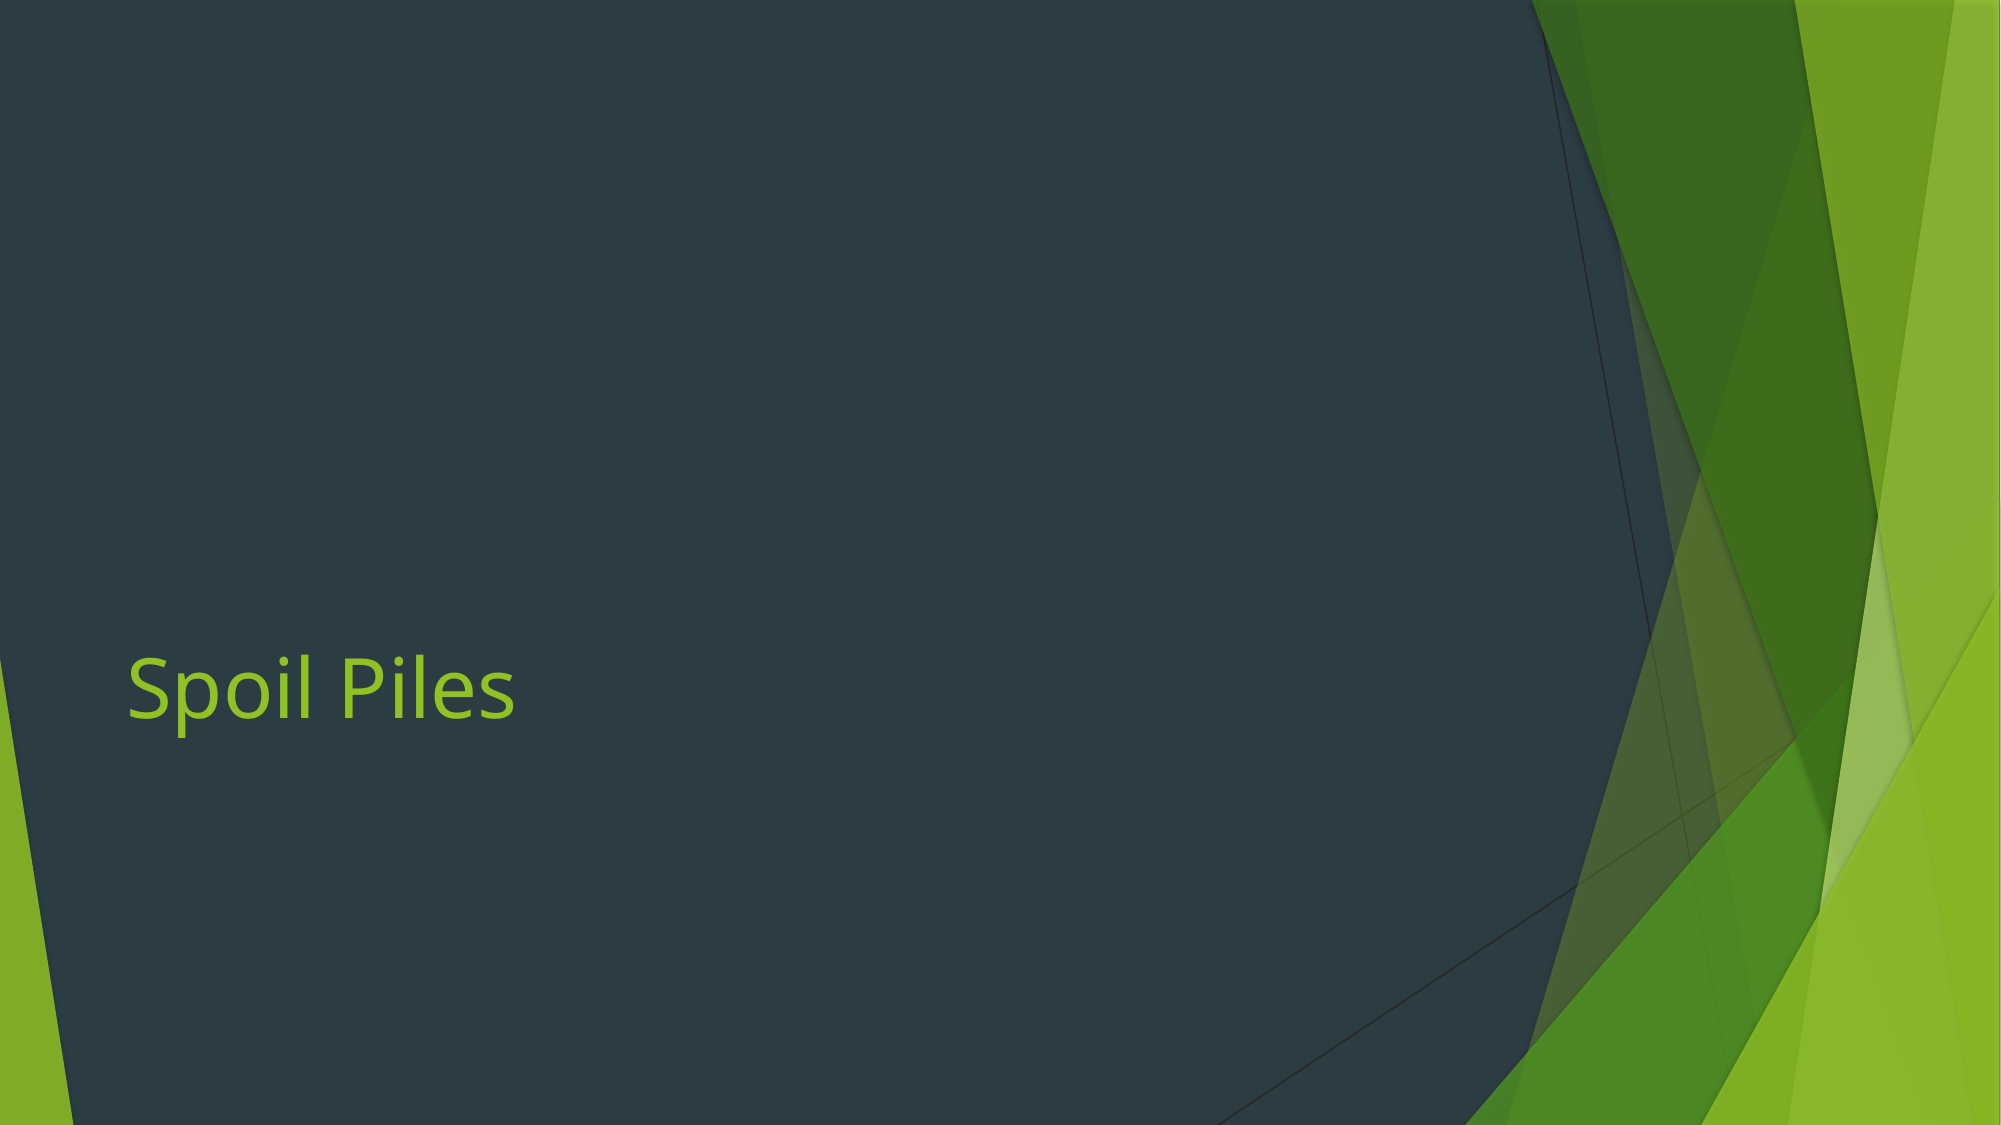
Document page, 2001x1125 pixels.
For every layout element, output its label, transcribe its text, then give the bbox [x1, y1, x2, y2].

title Spoil Piles [111, 443, 1522, 743]
